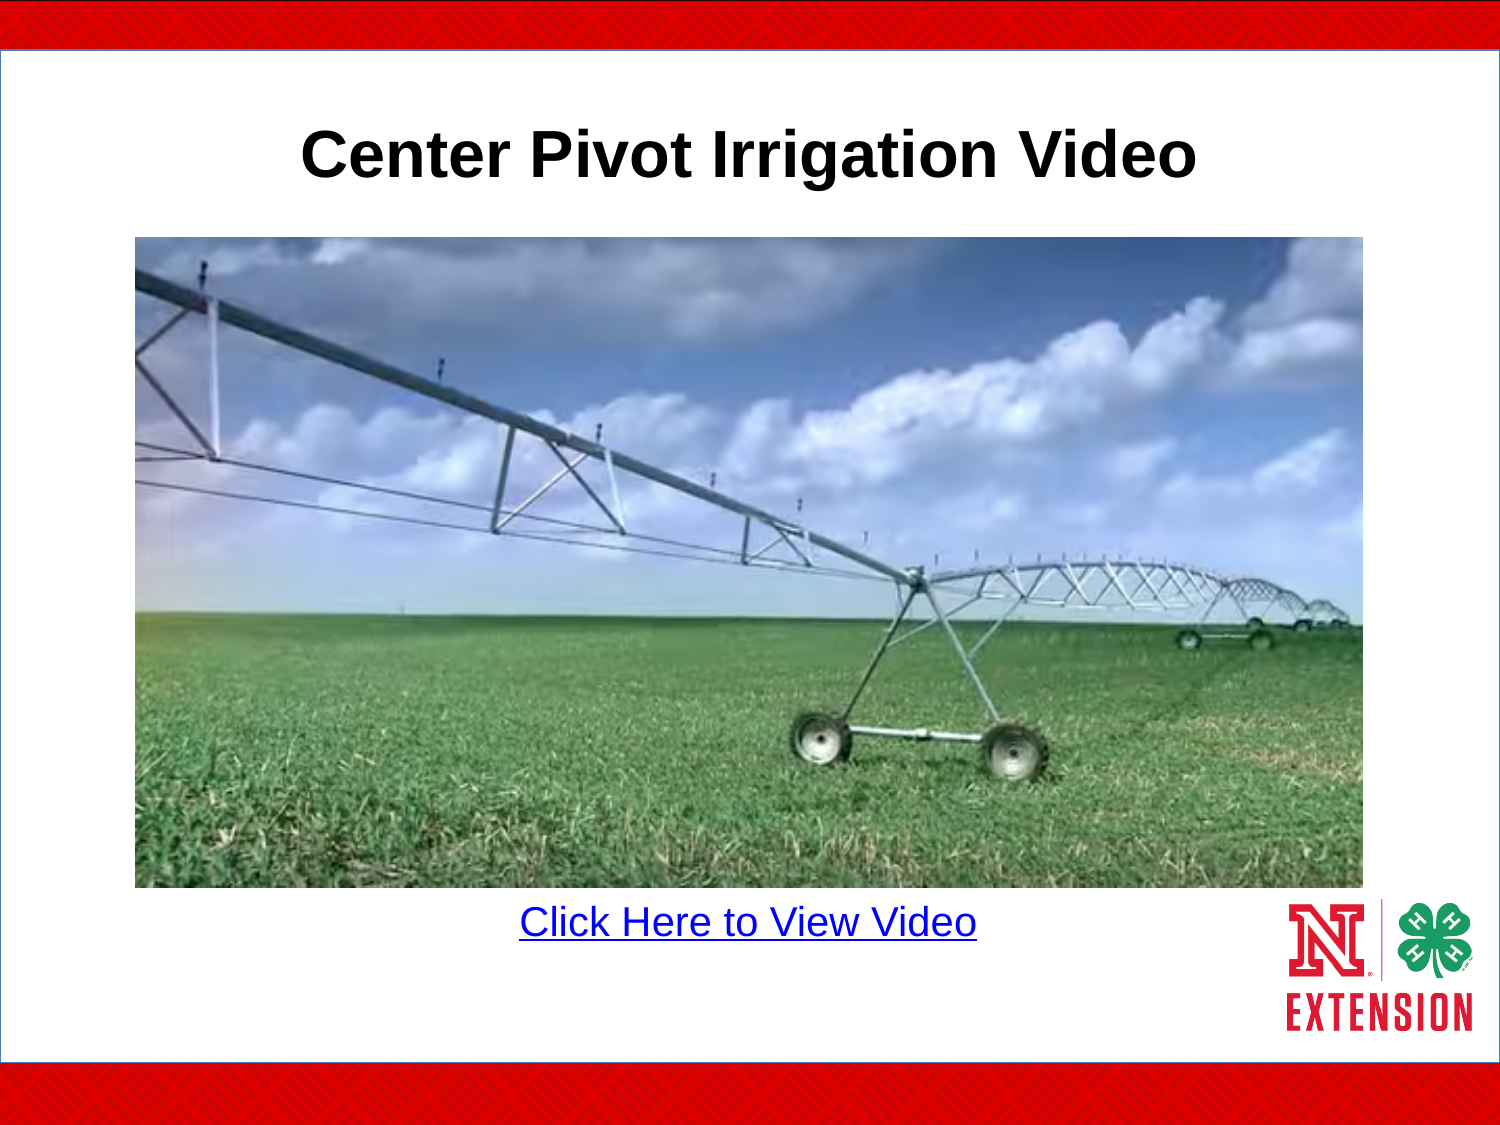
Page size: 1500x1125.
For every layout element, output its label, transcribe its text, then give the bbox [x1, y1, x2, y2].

picture [1287, 899, 1473, 1031]
picture [135, 237, 1363, 888]
picture [0, 1063, 1500, 1125]
title Center Pivot Irrigation Video [75, 95, 1425, 284]
text_box Click Here to View Video [325, 897, 1171, 953]
picture [0, 0, 1500, 49]
